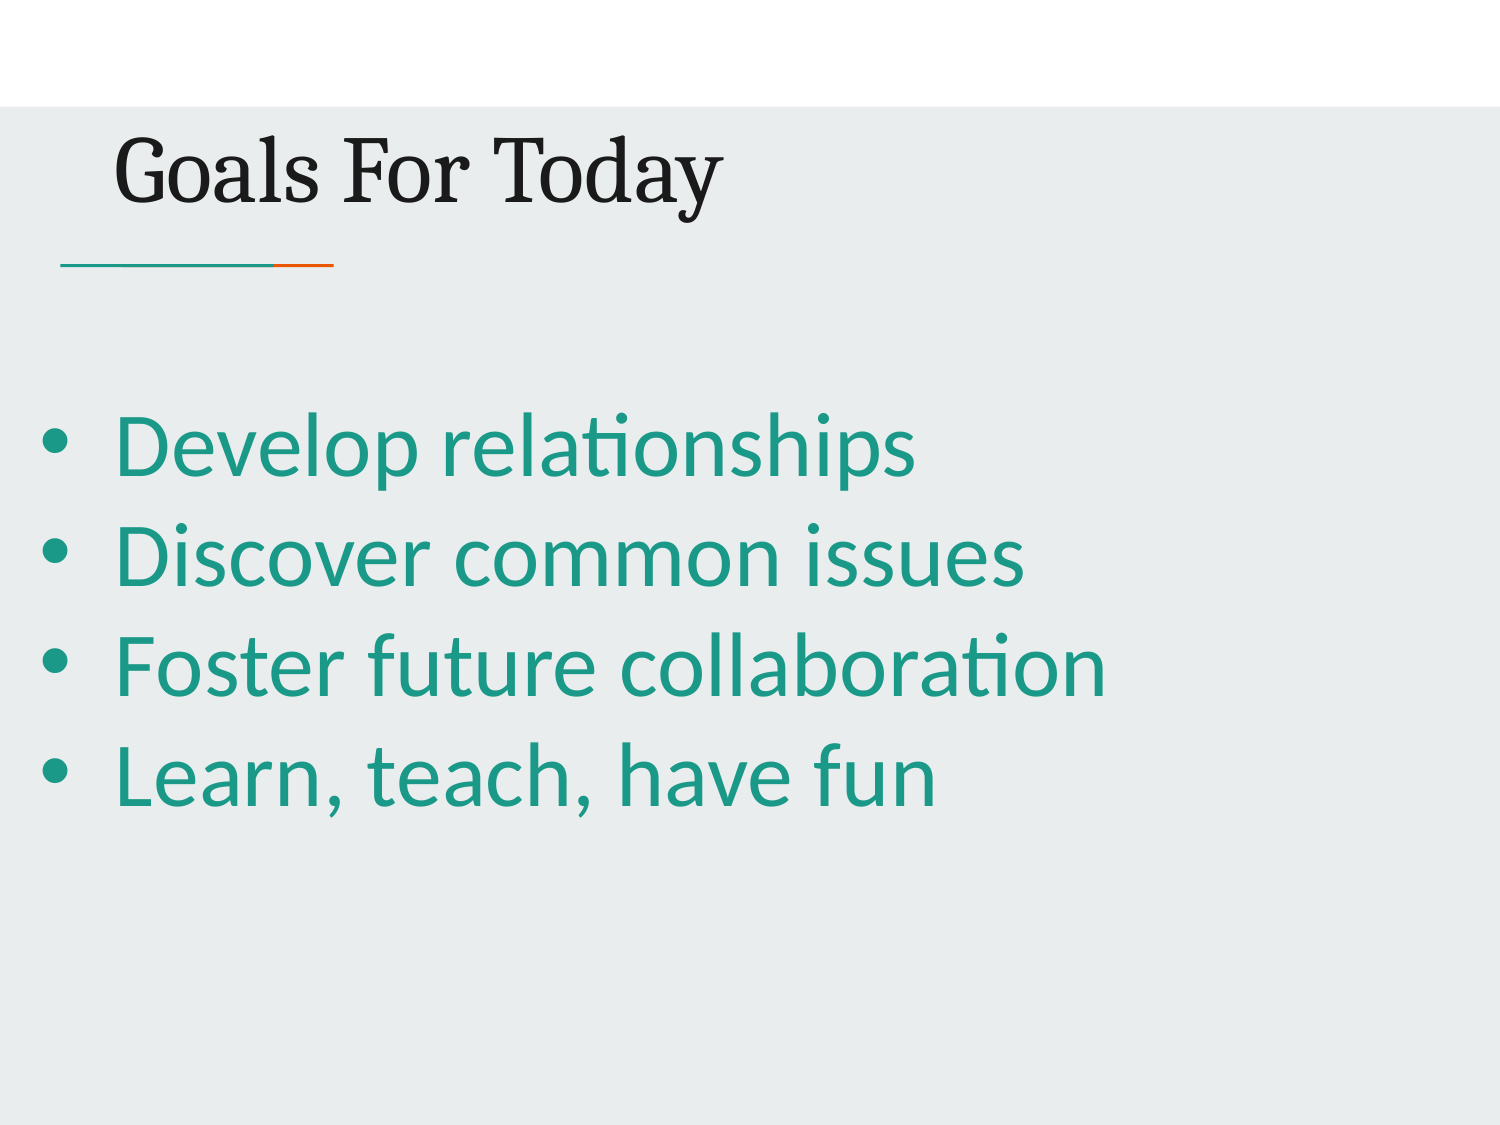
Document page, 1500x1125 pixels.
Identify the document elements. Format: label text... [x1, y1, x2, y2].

title Goals For Today [99, 70, 1350, 258]
text_box Develop relationships Discover common issues Foster future collaboration Learn, teach, have fun [24, 377, 1350, 949]
